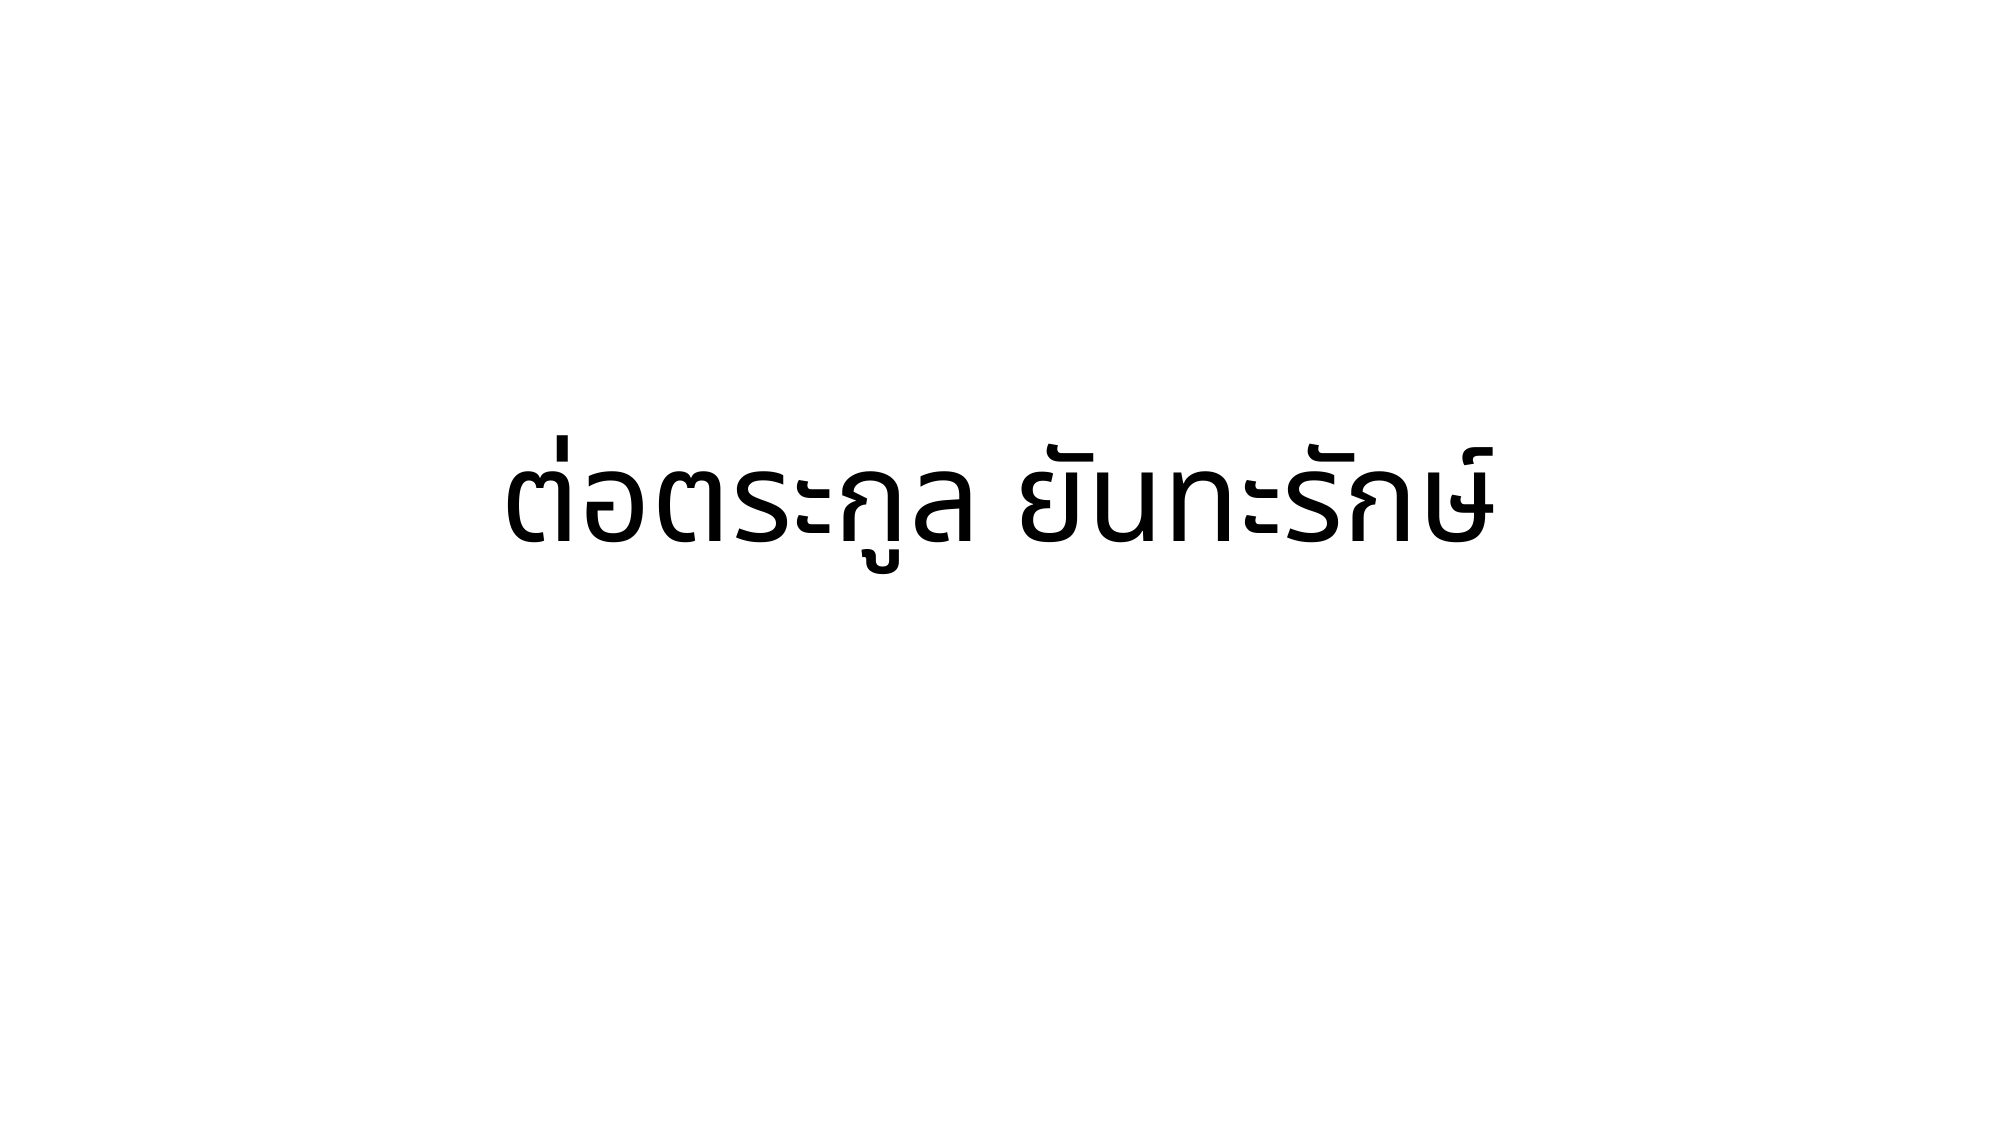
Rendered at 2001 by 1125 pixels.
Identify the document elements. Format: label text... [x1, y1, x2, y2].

title ต่อตระกูล ยันทะรักษ์ [249, 184, 1750, 576]
